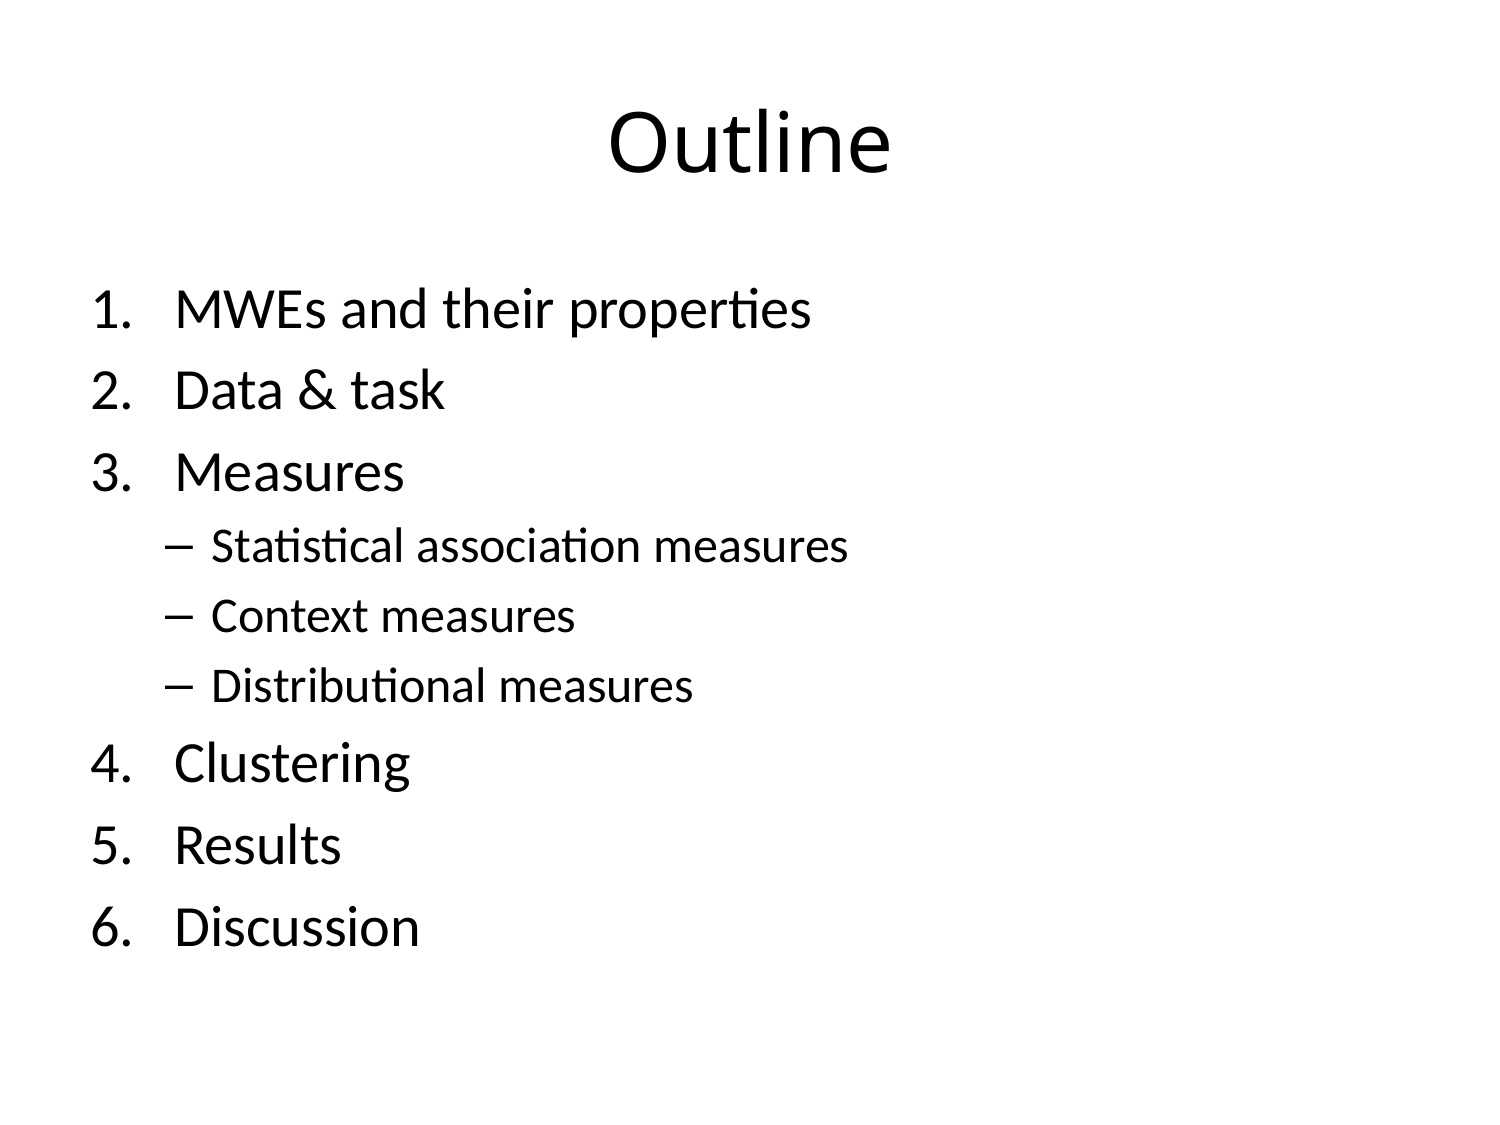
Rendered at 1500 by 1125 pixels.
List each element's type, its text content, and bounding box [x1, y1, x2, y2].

title Outline [75, 45, 1425, 233]
list MWEs and their properties Data & task Measures Statistical association measures Context measures Distributional measures Clustering Results Discussion [75, 262, 1425, 1071]
